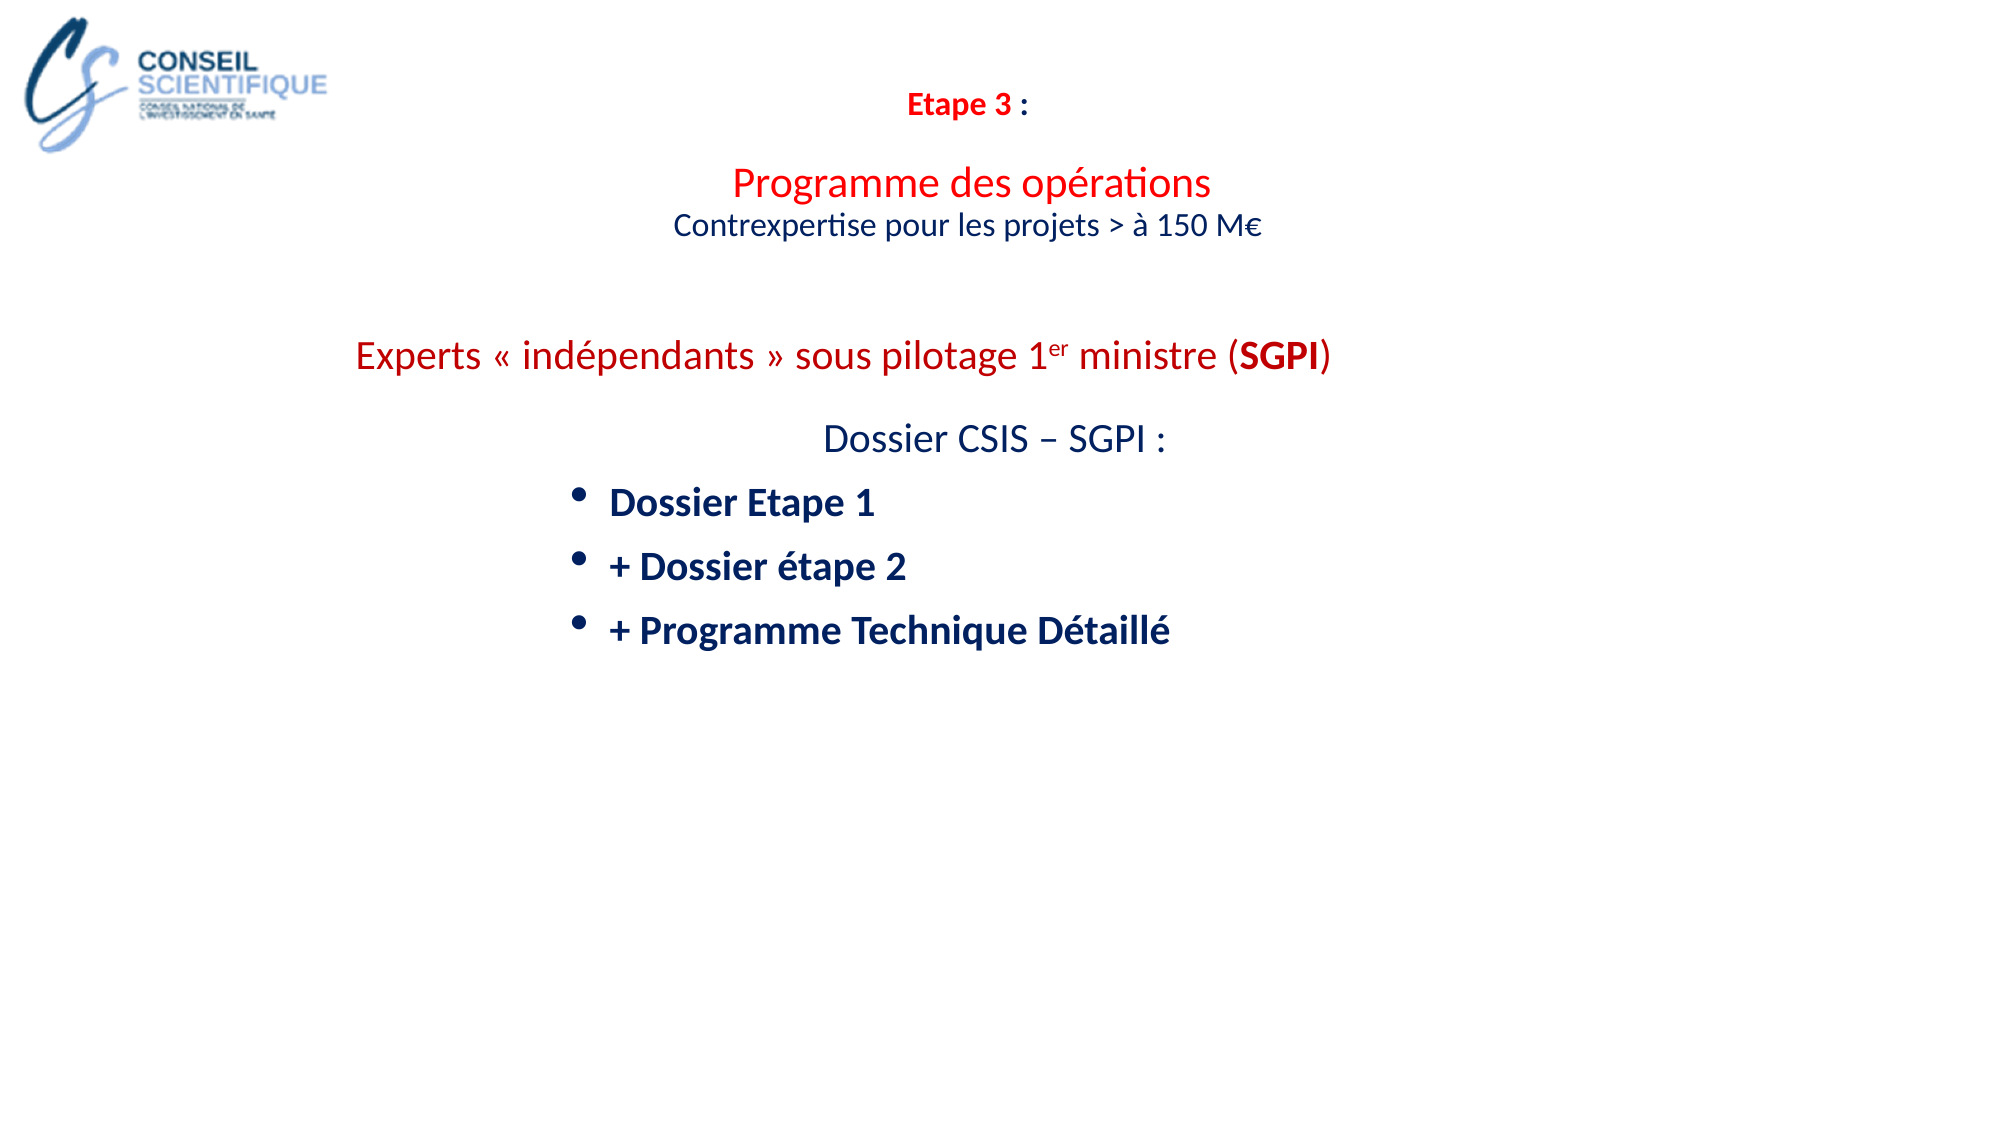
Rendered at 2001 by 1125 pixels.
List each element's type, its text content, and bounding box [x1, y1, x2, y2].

title Etape 3 : Programme des opérations Contrexpertise pour les projets > à 150 M€ [445, 77, 1499, 290]
text_box Experts « indépendants » sous pilotage 1er ministre (SGPI) [340, 320, 1525, 385]
picture [14, 0, 341, 156]
list Dossier CSIS – SGPI : Dossier Etape 1 + Dossier étape 2 + Programme Technique Détaillé [407, 399, 1593, 725]
